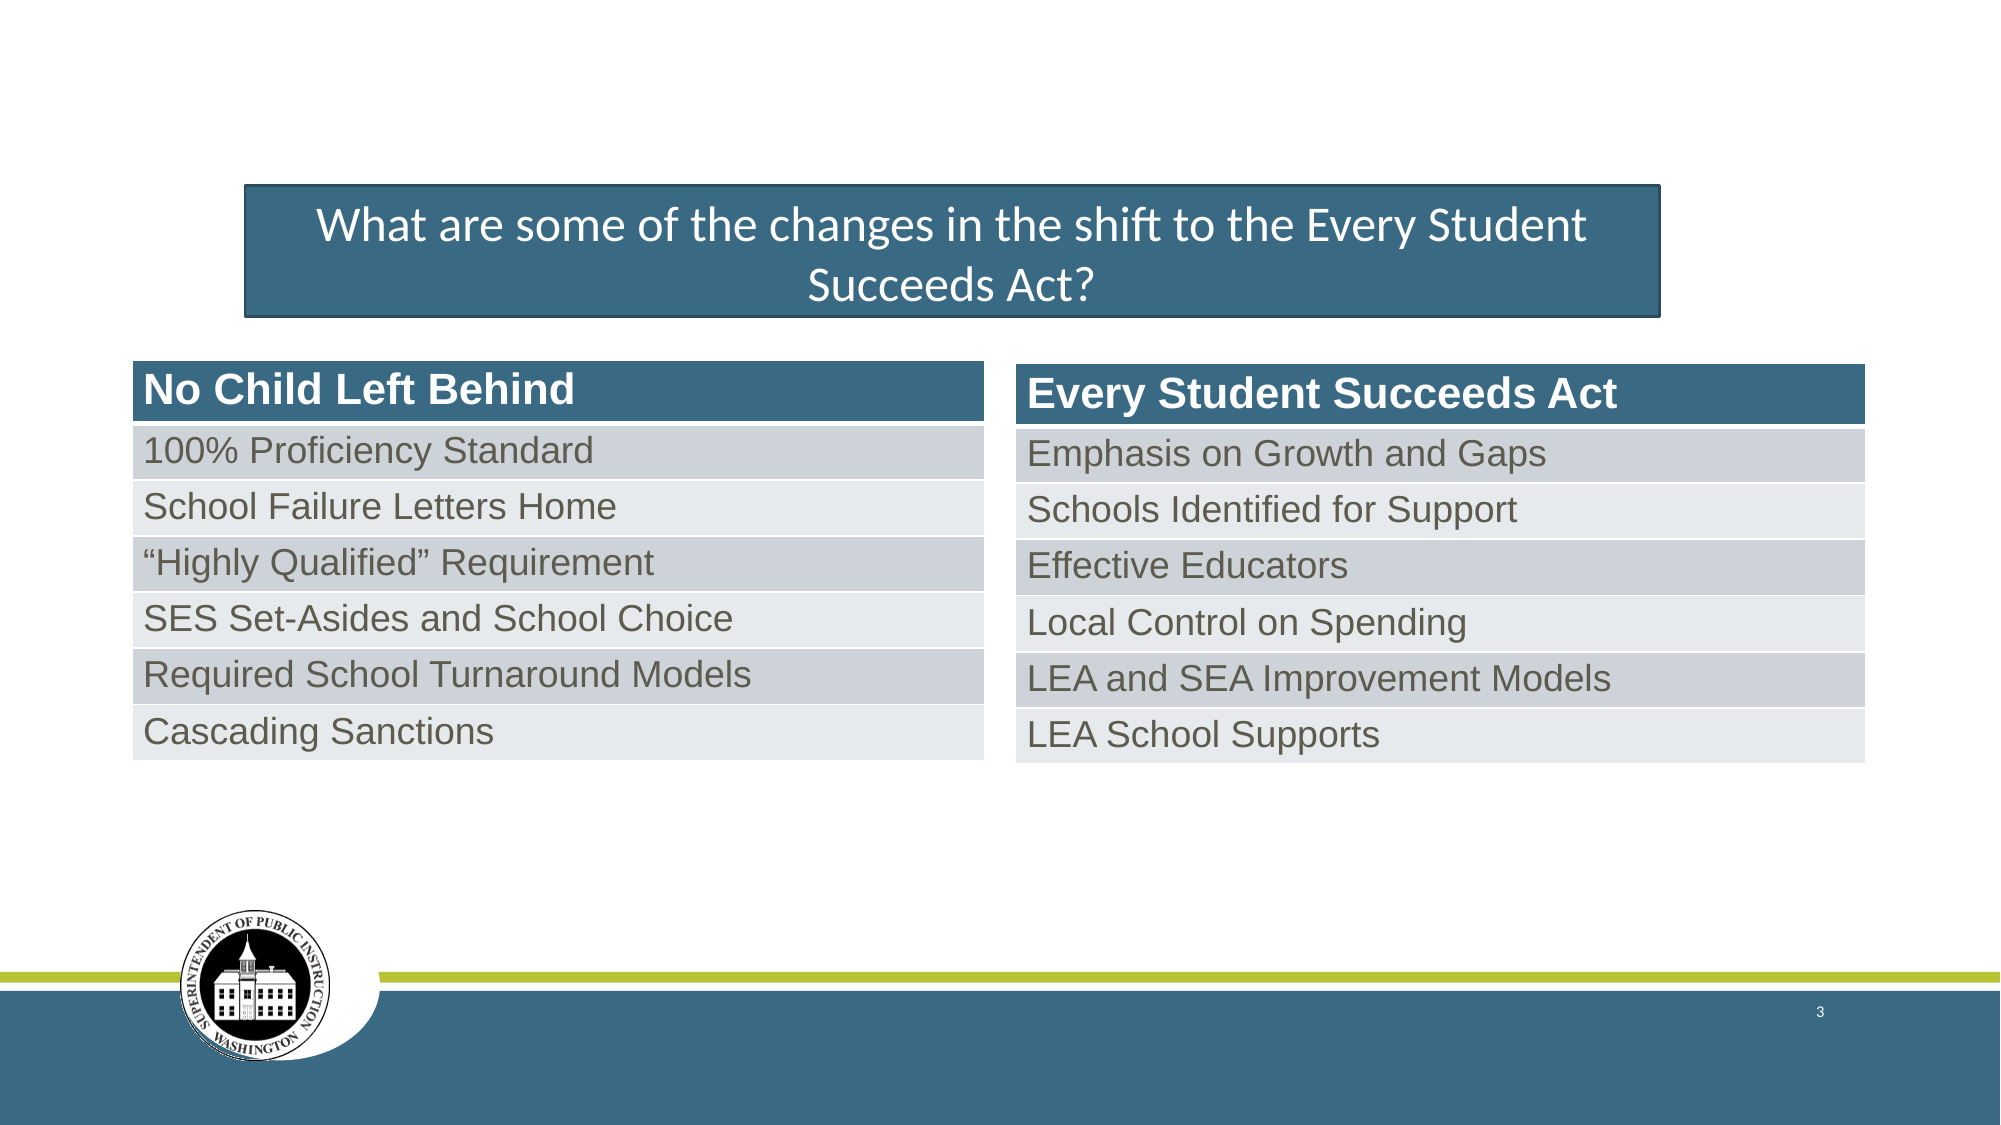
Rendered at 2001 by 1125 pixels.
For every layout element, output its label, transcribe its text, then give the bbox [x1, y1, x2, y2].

table_cell Effective Educators [1016, 540, 1865, 595]
table_cell LEA and SEA Improvement Models [1016, 653, 1865, 707]
table_cell “Highly Qualified” Requirement [133, 537, 984, 591]
table_cell LEA School Supports [1016, 709, 1865, 763]
table_cell Emphasis on Growth and Gaps [1016, 429, 1865, 482]
table_header Every Student Succeeds Act [1016, 364, 1865, 424]
table_cell Schools Identified for Support [1016, 484, 1865, 538]
table_header No Child Left Behind [133, 361, 984, 421]
table_cell School Failure Letters Home [133, 481, 984, 535]
table_cell Local Control on Spending [1016, 596, 1865, 651]
picture [180, 910, 330, 1061]
table_cell Required School Turnaround Models [133, 649, 984, 704]
table_cell Cascading Sanctions [133, 705, 984, 760]
table_cell 100% Proficiency Standard [133, 426, 984, 479]
table_cell SES Set-Asides and School Choice [133, 593, 984, 647]
text_box What are some of the changes in the shift to the Every Student Succeeds Act? [244, 185, 1660, 317]
slide_number ‹#› [1624, 980, 1840, 1041]
